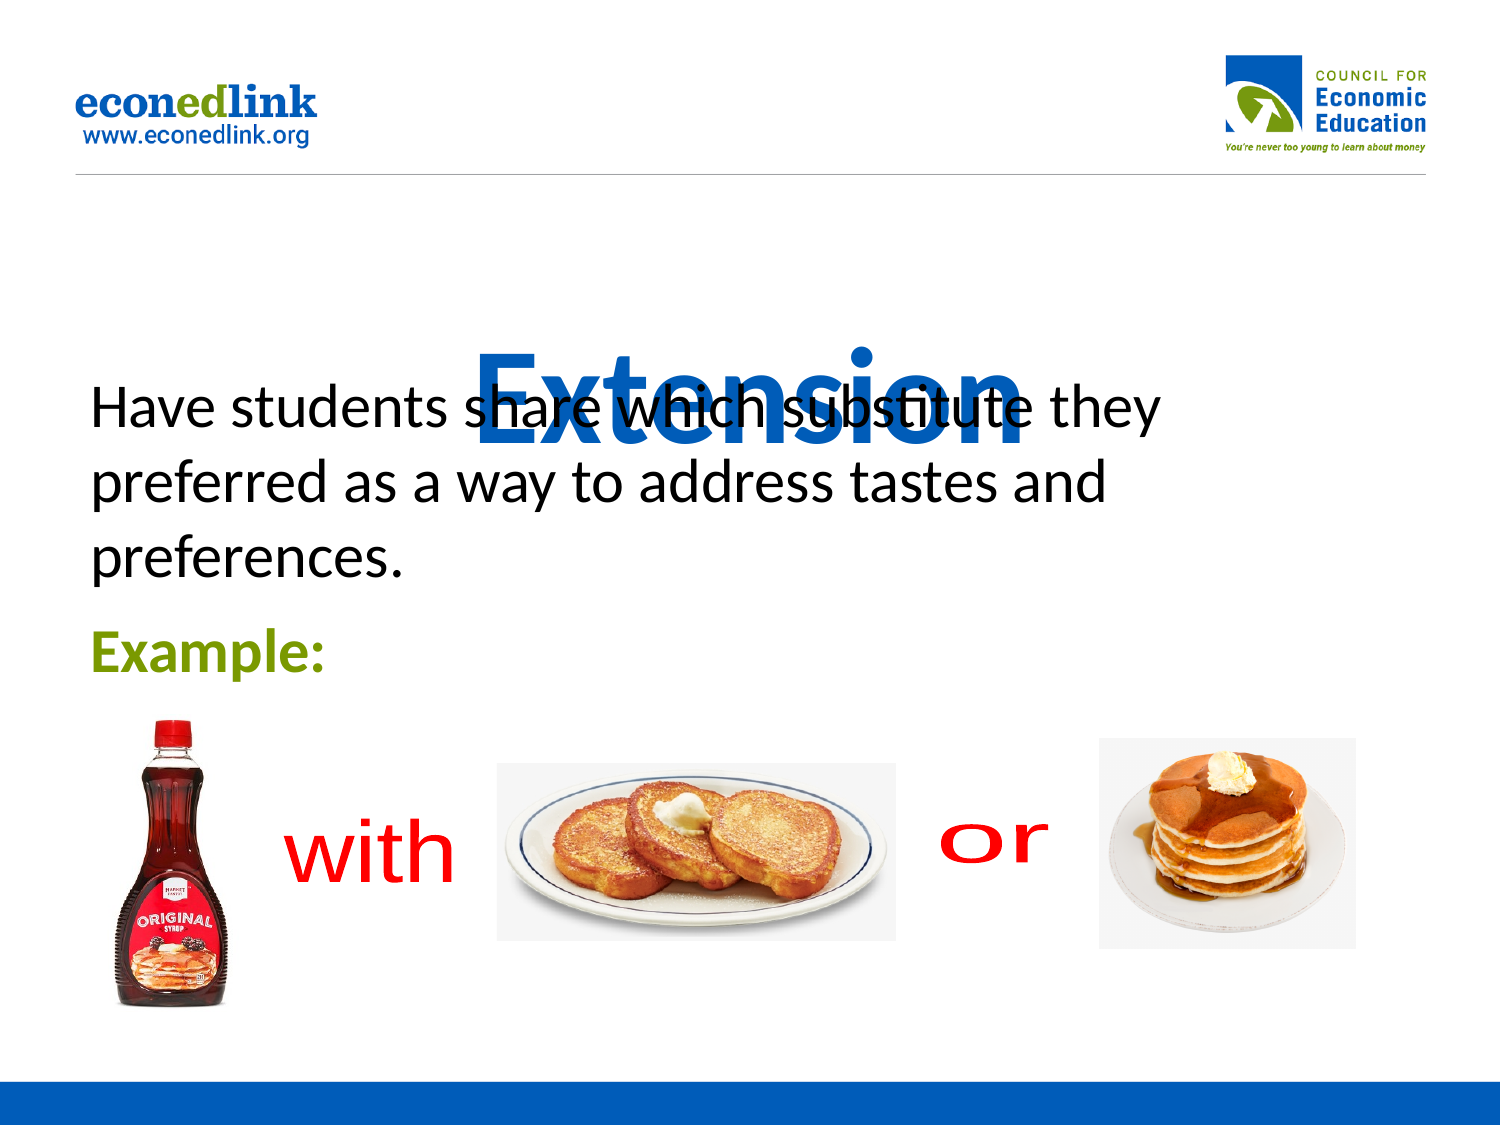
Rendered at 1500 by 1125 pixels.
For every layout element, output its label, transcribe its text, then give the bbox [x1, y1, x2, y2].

title Extension [75, 116, 1425, 304]
picture [0, 0, 1500, 1125]
list Have students share which substitute they preferred as a way to address tastes and preferences. Example: [75, 357, 1425, 1030]
